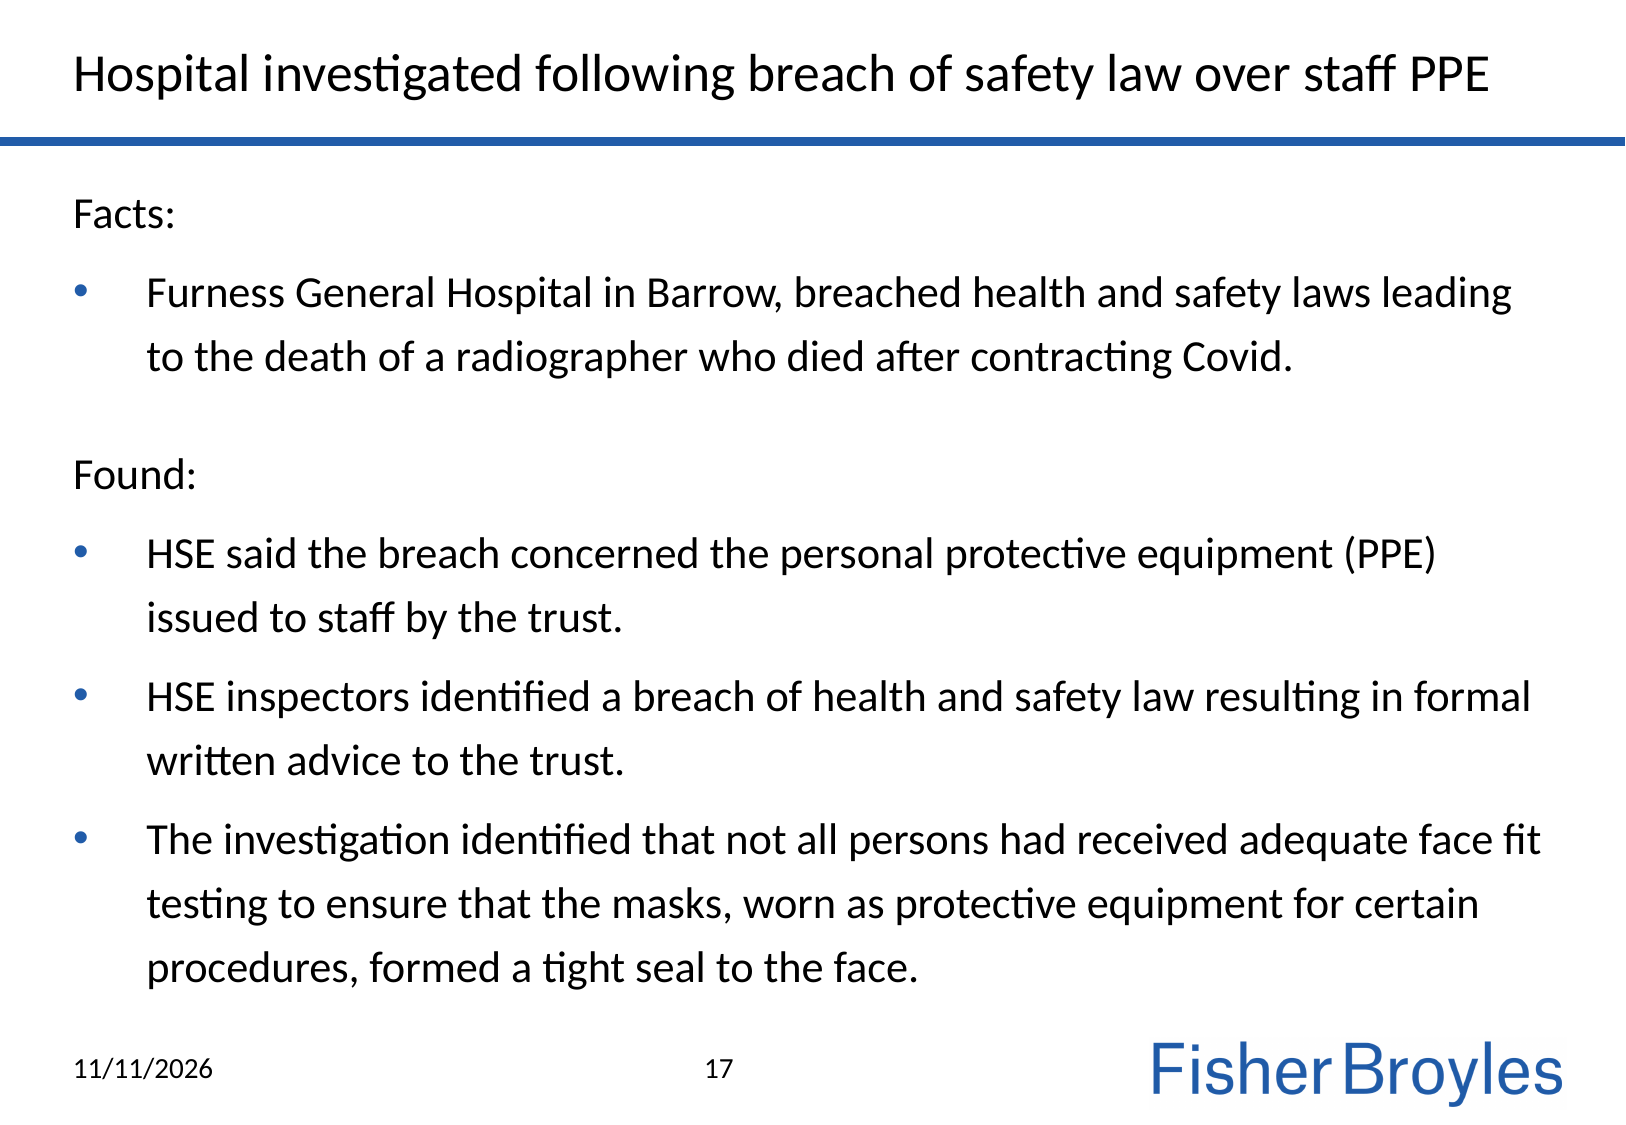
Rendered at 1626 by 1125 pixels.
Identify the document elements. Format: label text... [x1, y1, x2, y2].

list Facts: Furness General Hospital in Barrow, breached health and safety laws leading to the death of a radiographer who died after contracting Covid. Found: HSE said the breach concerned the personal protective equipment (PPE) issued to staff by the trust. HSE inspectors identified a breach of health and safety law resulting in formal written advice to the trust. The investigation identified that not all persons had received adequate face fit testing to ensure that the masks, worn as protective equipment for certain procedures, formed a tight seal to the face. [58, 166, 1567, 1000]
list Hospital investigated following breach of safety law over staff PPE [58, 37, 1586, 125]
picture [1149, 1037, 1567, 1110]
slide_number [58, 1041, 251, 1102]
slide_number 17 [689, 1041, 797, 1102]
